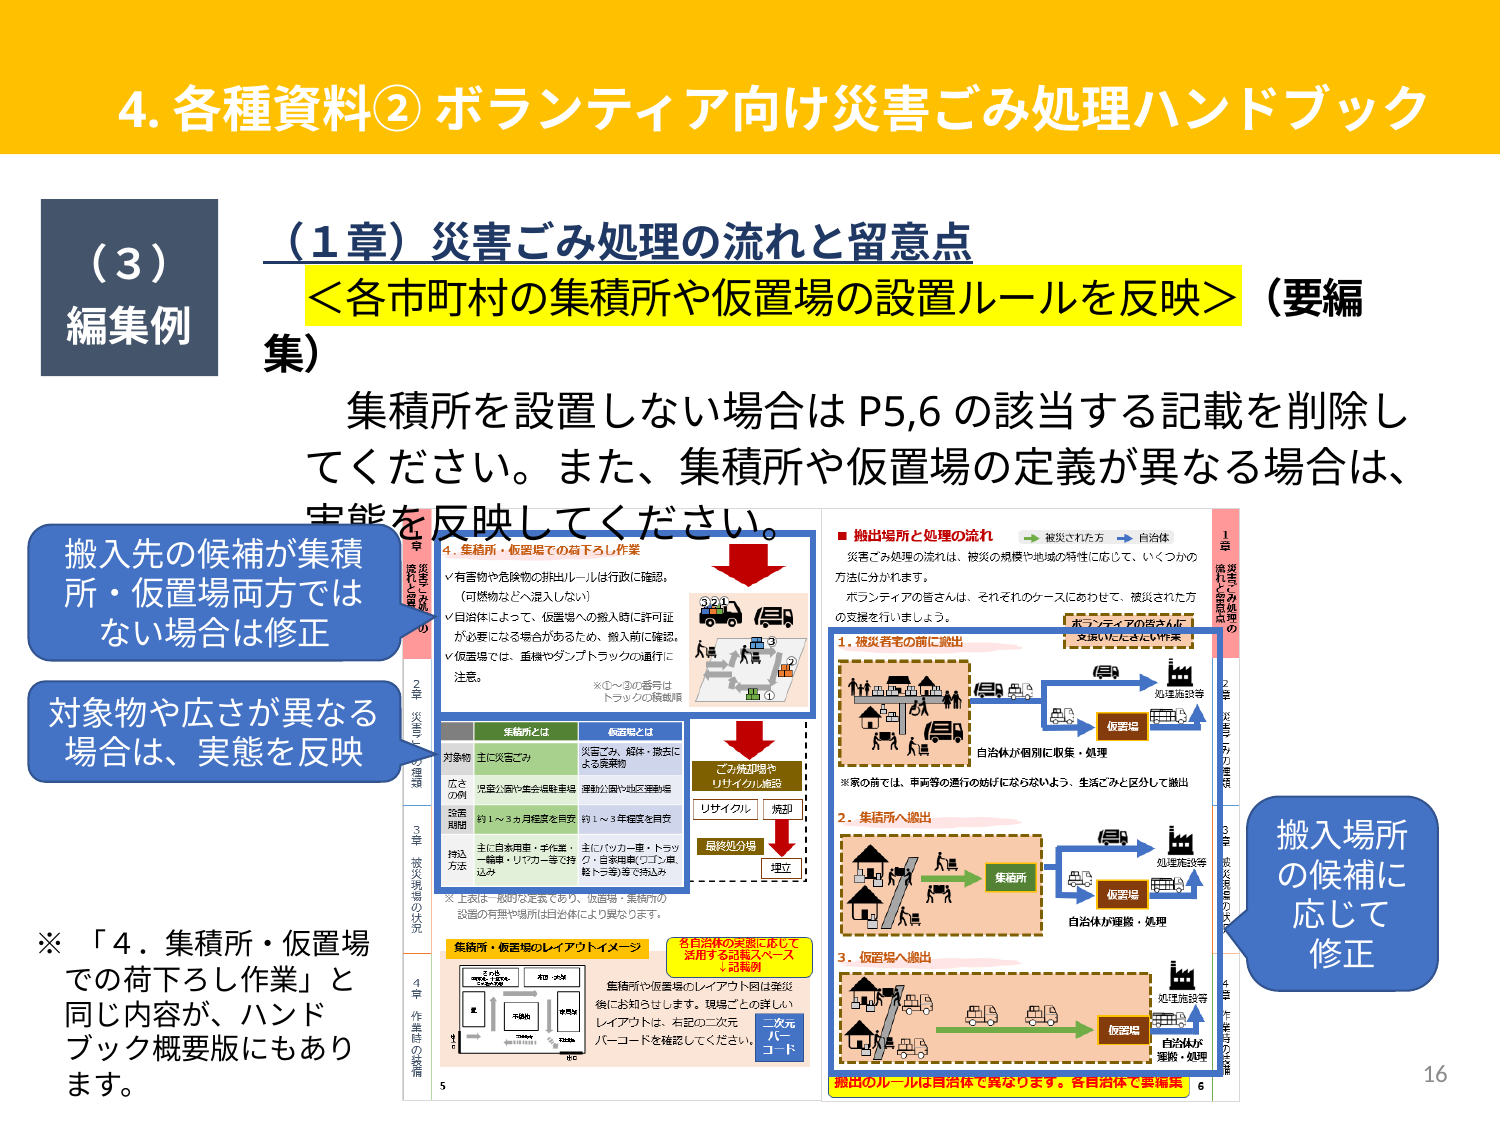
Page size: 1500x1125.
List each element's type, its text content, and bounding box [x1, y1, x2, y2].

text_box 対象物や広さが異なる場合は、実態を反映 [27, 680, 402, 783]
text_box 搬入先の候補が集積所・仮置場両方では ない場合は修正 [27, 523, 402, 662]
text_box [0, 0, 1500, 155]
title 4.各種資料② ボランティア向け災害ごみ処理ハンドブック [103, 34, 1486, 189]
text_box ※ 「４．集積所・仮置場 での荷下ろし作業」と 同じ内容が、ハンド ブック概要版にもあり ます。 [20, 918, 393, 1091]
text_box （３） 編集例 [40, 198, 219, 377]
slide_number 16 [1125, 1042, 1463, 1103]
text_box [402, 508, 1240, 1102]
text_box 搬入場所 の候補に 応じて 修正 [1240, 795, 1439, 992]
text_box （１章）災害ごみ処理の流れと留意点 ＜各市町村の集積所や仮置場の設置ルールを反映＞（要編集） 集積所を設置しない場合はP5,6の該当する記載を削除し てください。また、集積所や仮置場の定義が異なる場合は、 実態を反映してください。 [248, 201, 1459, 513]
